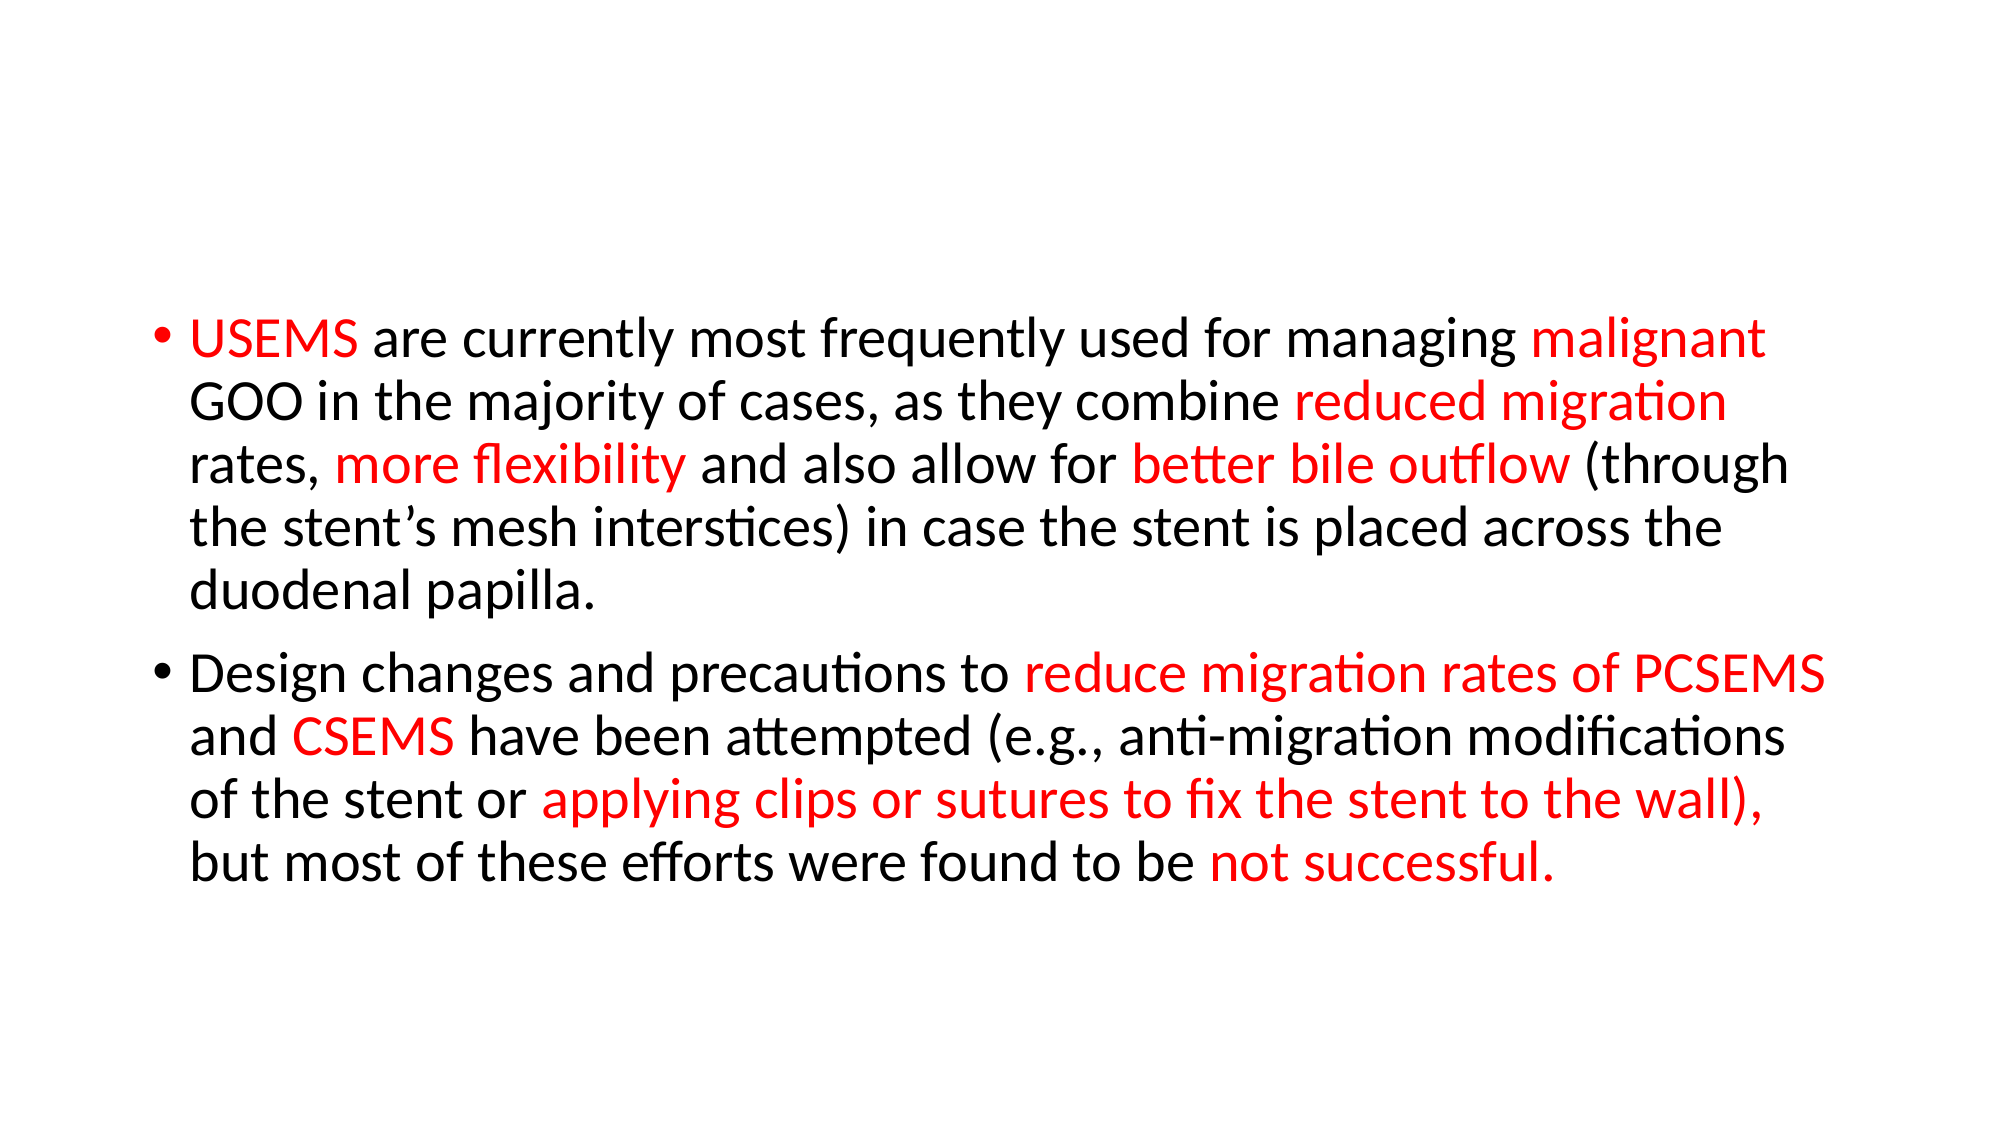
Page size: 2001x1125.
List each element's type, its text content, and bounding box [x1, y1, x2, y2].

list USEMS are currently most frequently used for managing malignant GOO in the majority of cases, as they combine reduced migration rates, more flexibility and also allow for better bile outflow (through the stent’s mesh interstices) in case the stent is placed across the duodenal papilla. Design changes and precautions to reduce migration rates of PCSEMS and CSEMS have been attempted (e.g., anti-migration modifications of the stent or applying clips or sutures to fix the stent to the wall), but most of these efforts were found to be not successful. [137, 299, 1863, 1014]
